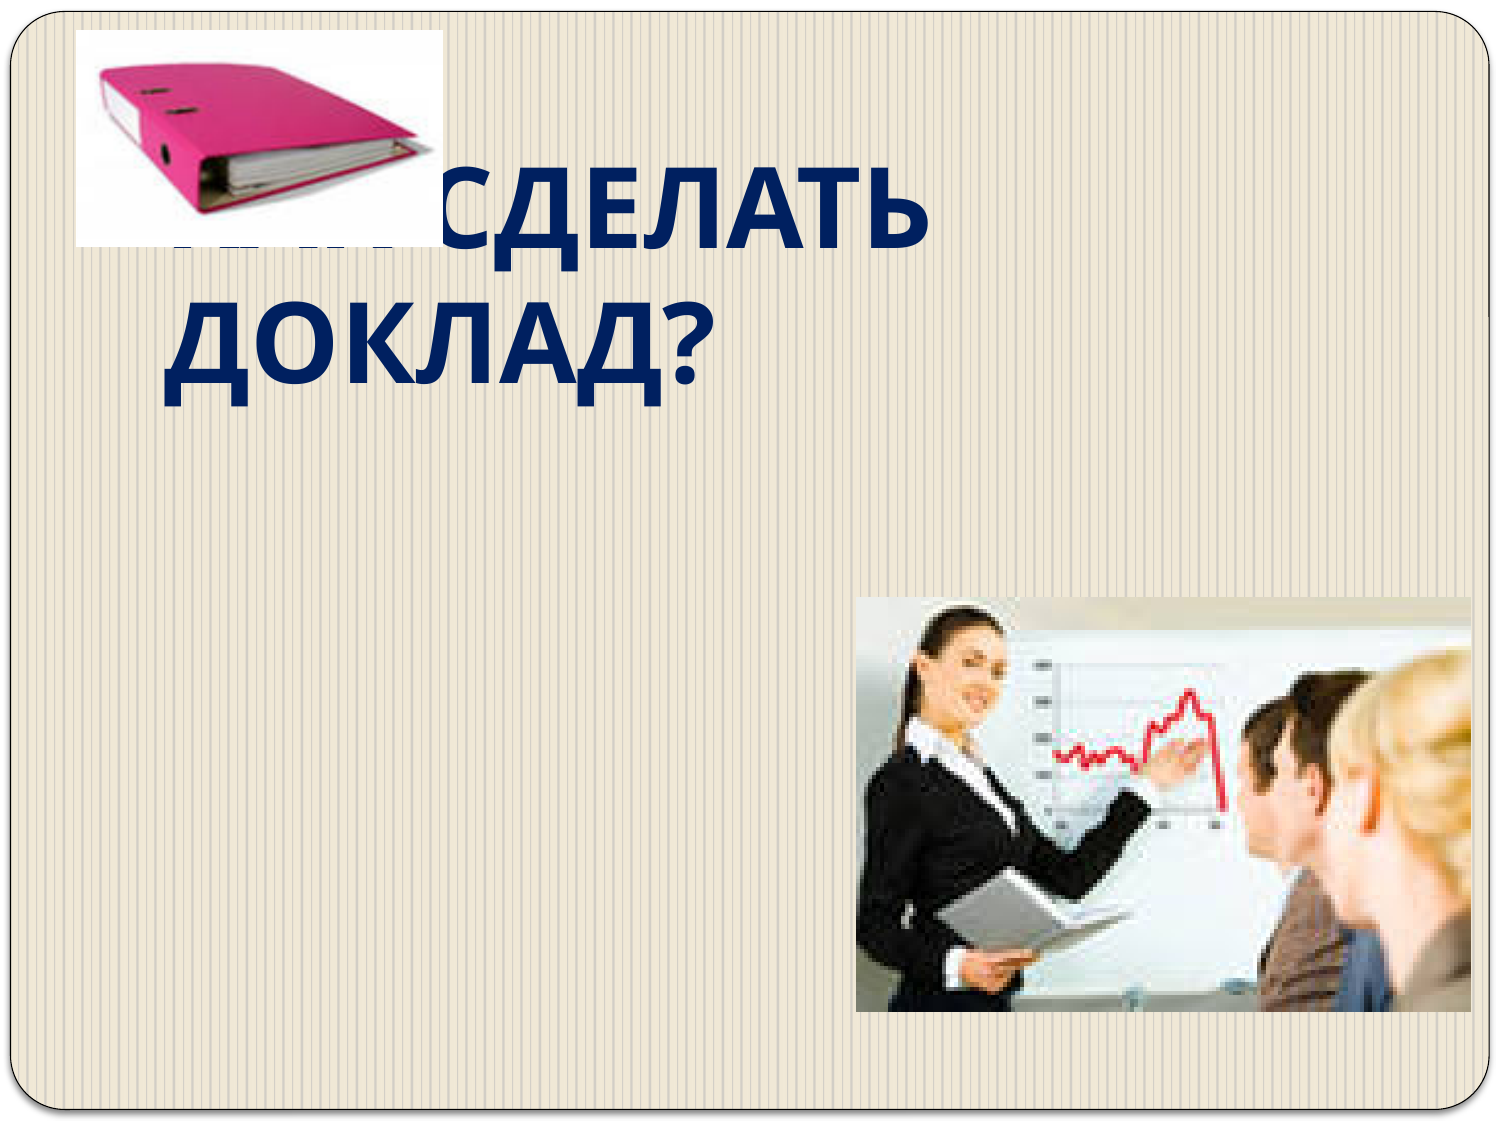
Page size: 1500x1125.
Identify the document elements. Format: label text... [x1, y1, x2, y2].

picture [76, 30, 444, 247]
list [856, 597, 1471, 1012]
title КАК СДЕЛАТЬ ДОКЛАД? [150, 45, 1425, 421]
